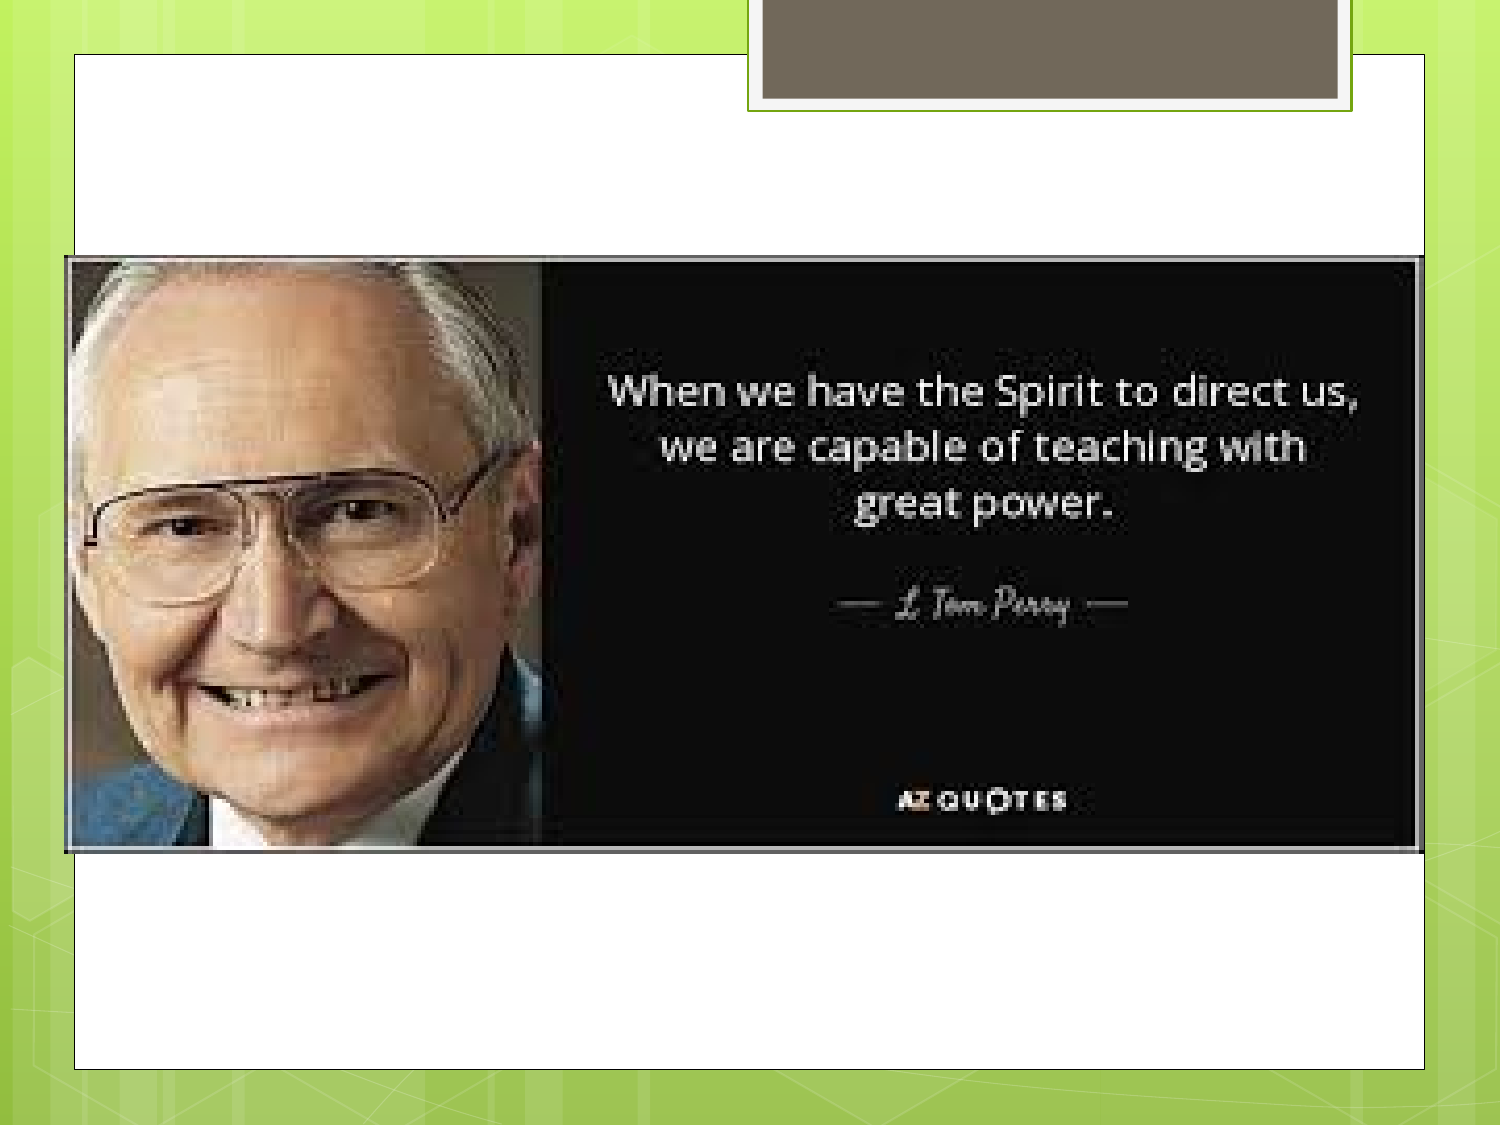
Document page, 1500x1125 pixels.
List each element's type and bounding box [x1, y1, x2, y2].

list [64, 255, 1424, 854]
